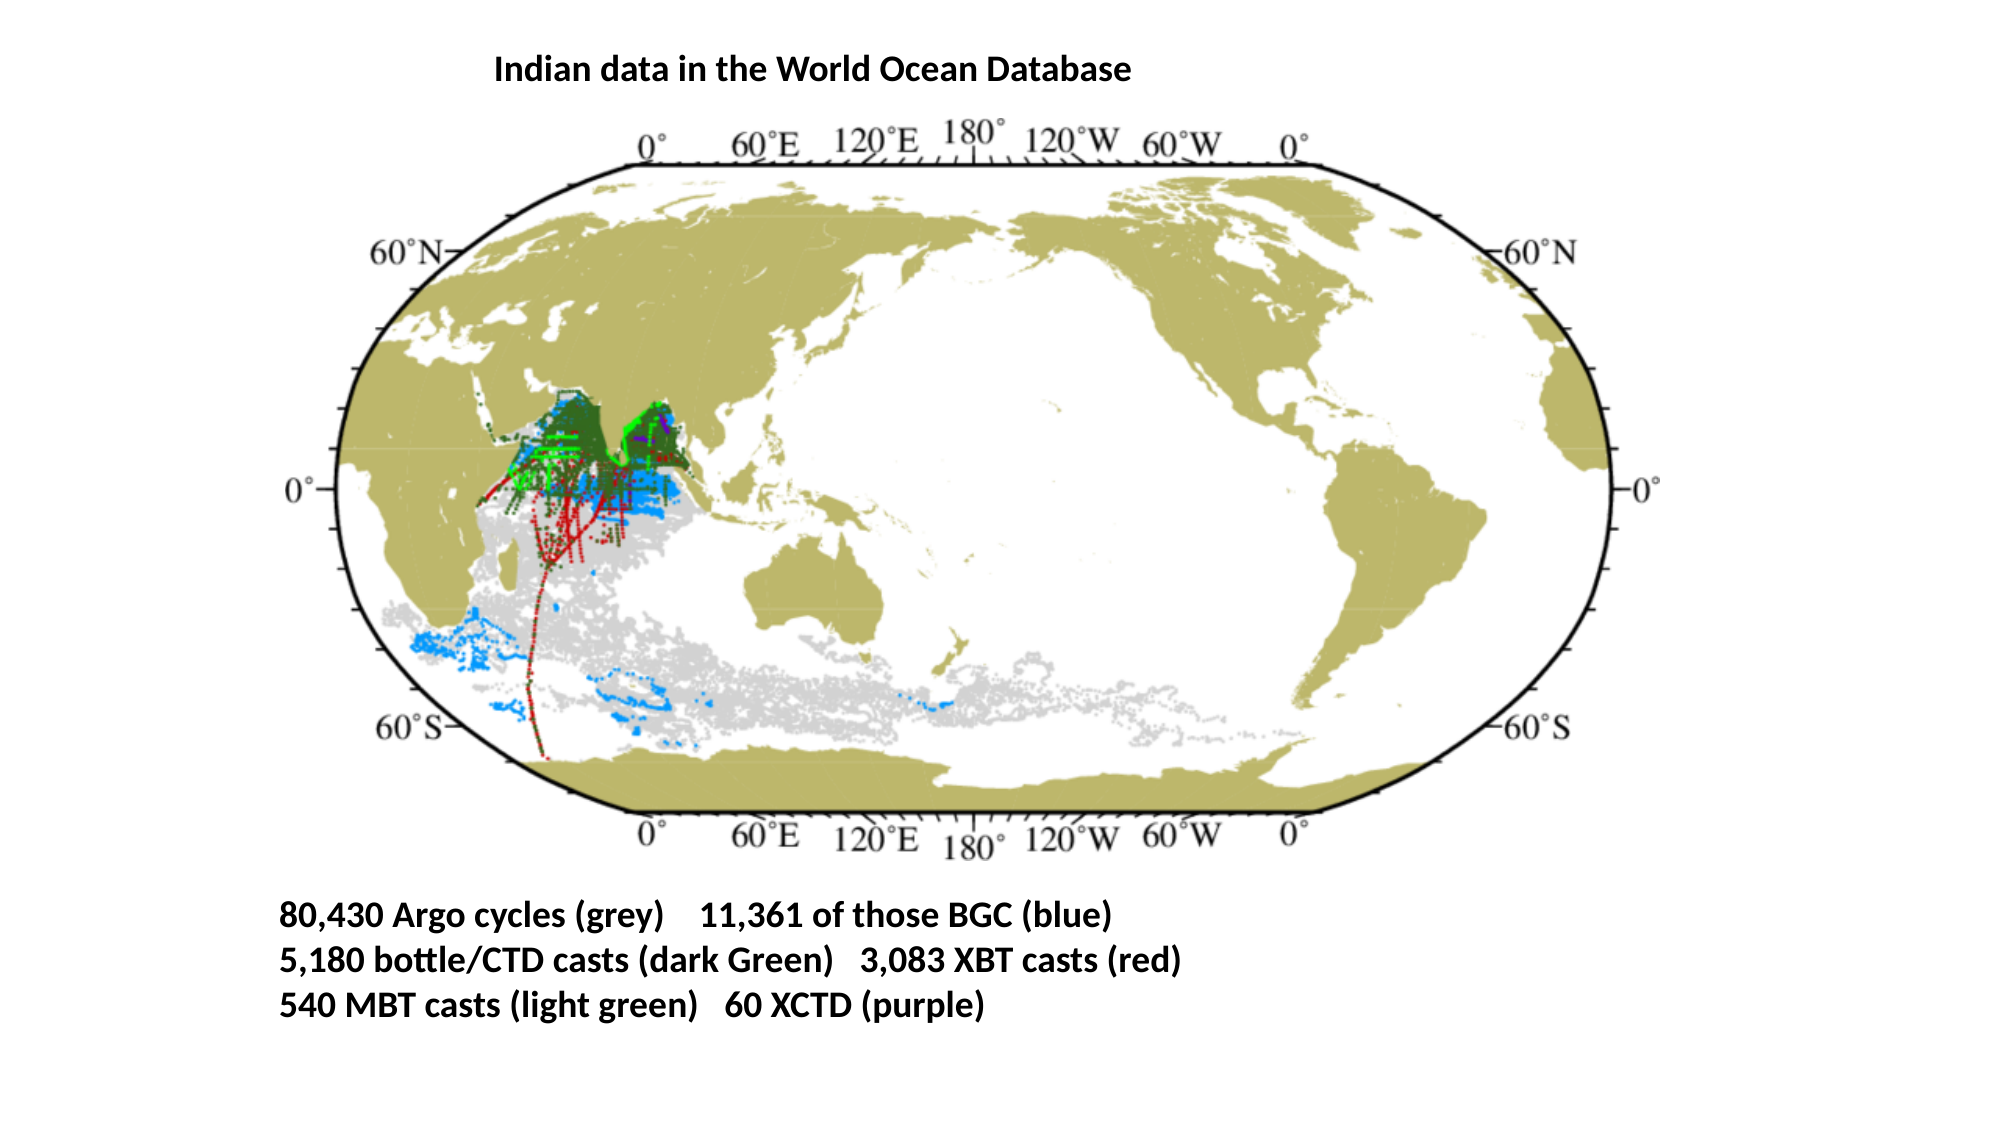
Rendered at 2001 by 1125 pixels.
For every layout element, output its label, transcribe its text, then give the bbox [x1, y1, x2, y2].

picture [284, 118, 1660, 861]
text_box 80,430 Argo cycles (grey) 11,361 of those BGC (blue) 5,180 bottle/CTD casts (dark Green) 3,083 XBT casts (red) 540 MBT casts (light green) 60 XCTD (purple) [264, 882, 1199, 1078]
text_box Indian data in the World Ocean Database [479, 36, 1521, 97]
